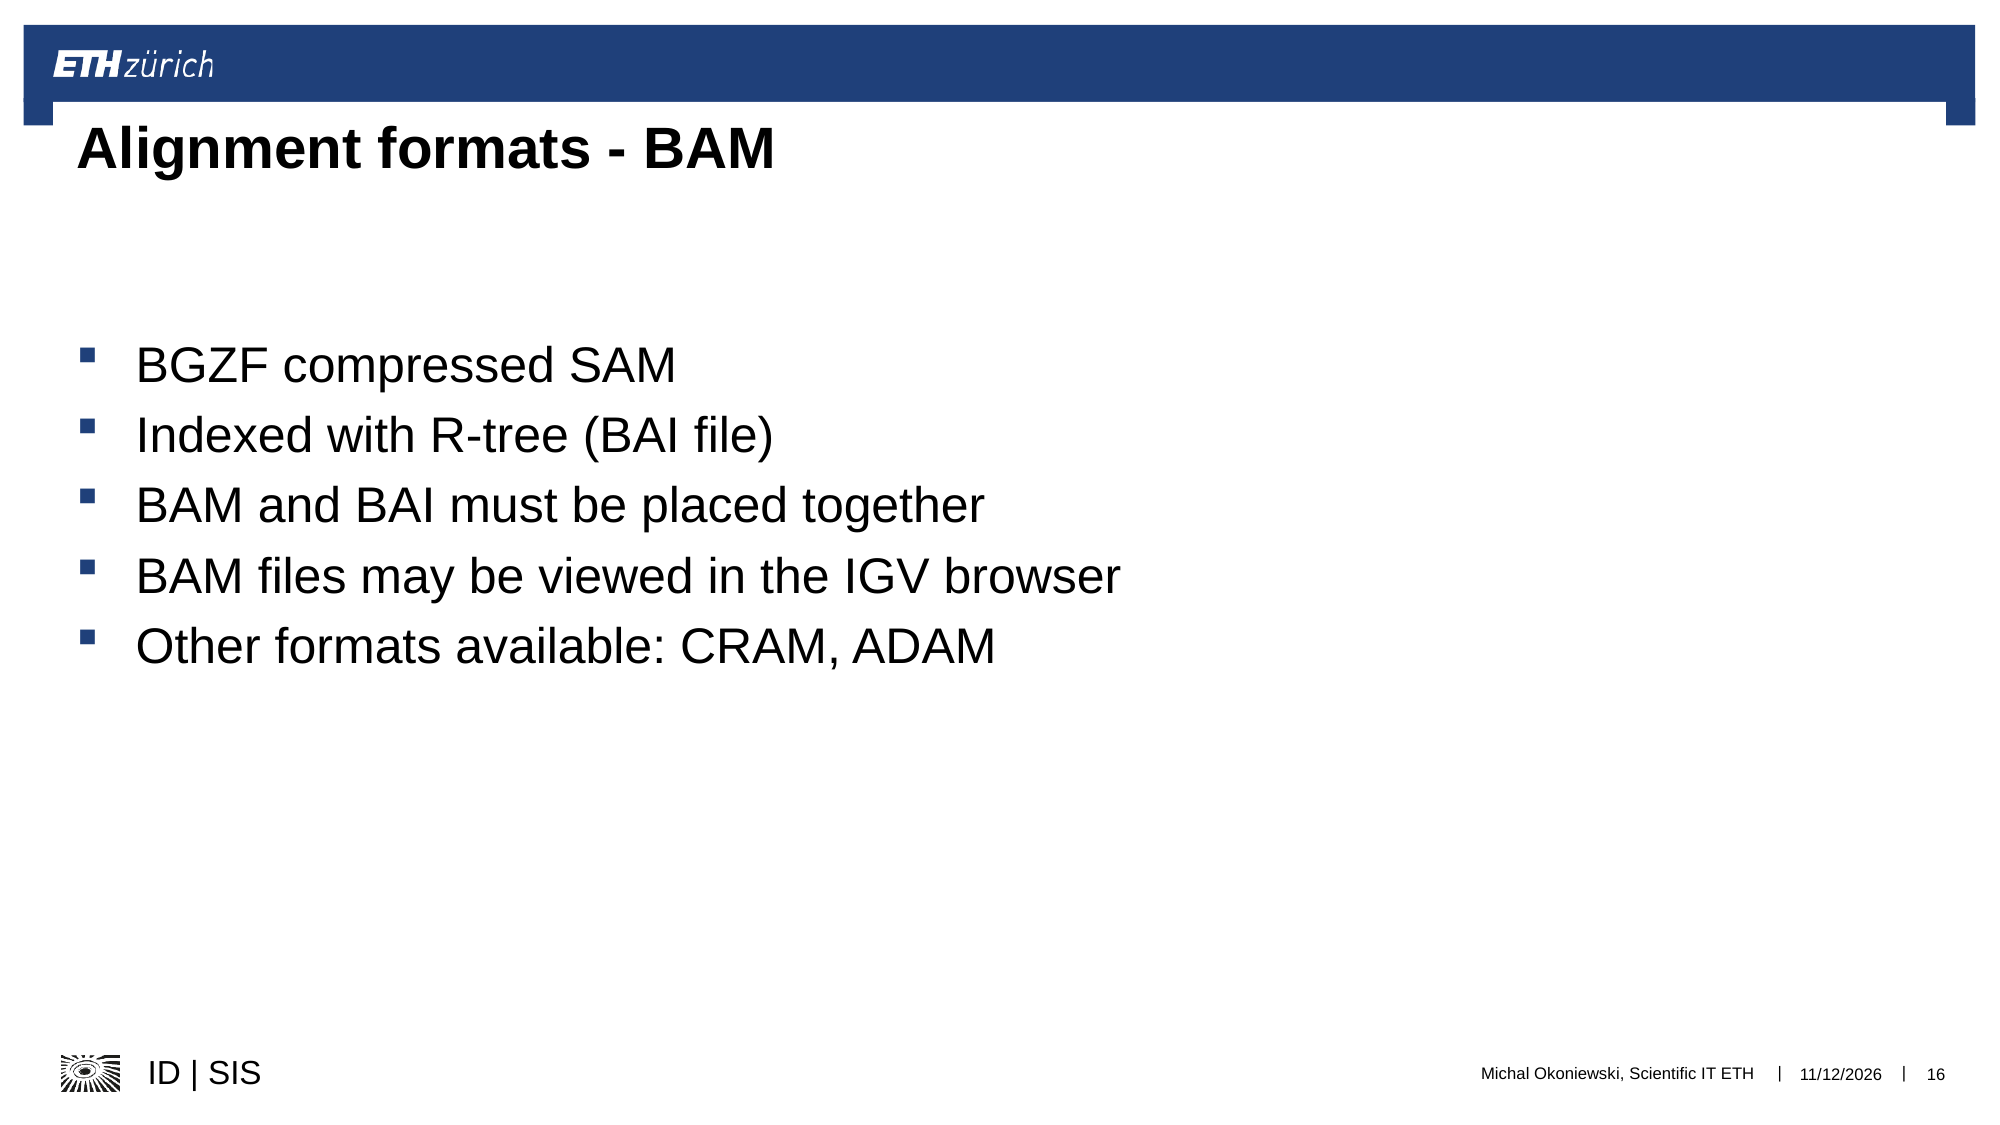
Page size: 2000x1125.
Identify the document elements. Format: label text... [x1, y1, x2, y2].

slide_number 16 [1906, 1034, 1966, 1112]
picture [61, 1055, 120, 1092]
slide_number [1790, 1034, 1892, 1112]
list BGZF compressed SAM Indexed with R-tree (BAI file) BAM and BAI must be placed together BAM files may be viewed in the IGV browser Other formats available: CRAM, ADAM [53, 332, 1946, 1023]
footer Michal Okoniewski, Scientific IT ETH [999, 1034, 1760, 1111]
title Alignment formats - BAM [53, 101, 1946, 262]
